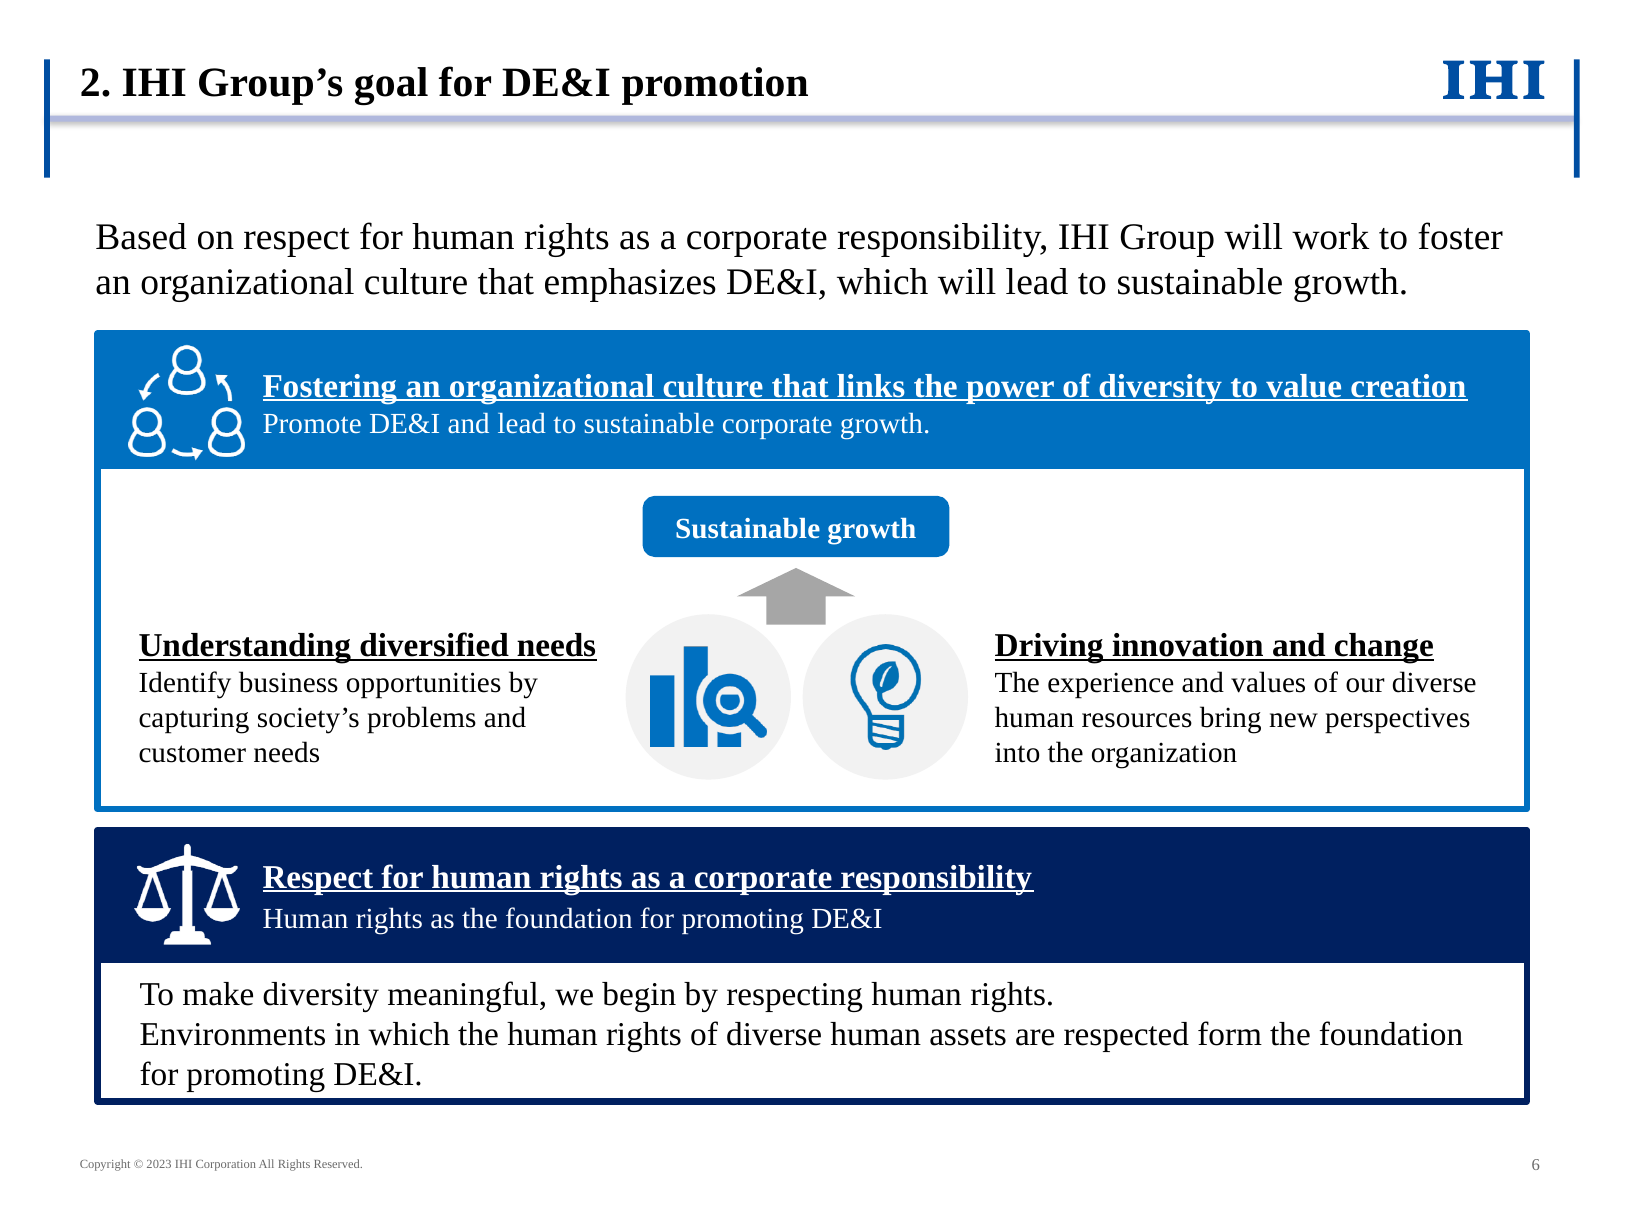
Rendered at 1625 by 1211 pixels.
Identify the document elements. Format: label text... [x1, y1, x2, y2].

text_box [97, 333, 1527, 810]
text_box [97, 829, 1527, 1102]
title 2. IHI Group’s goal for DE&I promotion [79, 54, 1405, 106]
text_box Based on respect for human rights as a corporate responsibility, IHI Group will work to foster an organizational culture that emphasizes DE&I, which will lead to sustainable growth. [80, 205, 1545, 310]
footer Copyright © 2023 IHI Corporation All Rights Reserved. [79, 1148, 494, 1185]
slide_number 6 [1486, 1148, 1557, 1184]
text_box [802, 613, 969, 780]
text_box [625, 613, 792, 780]
